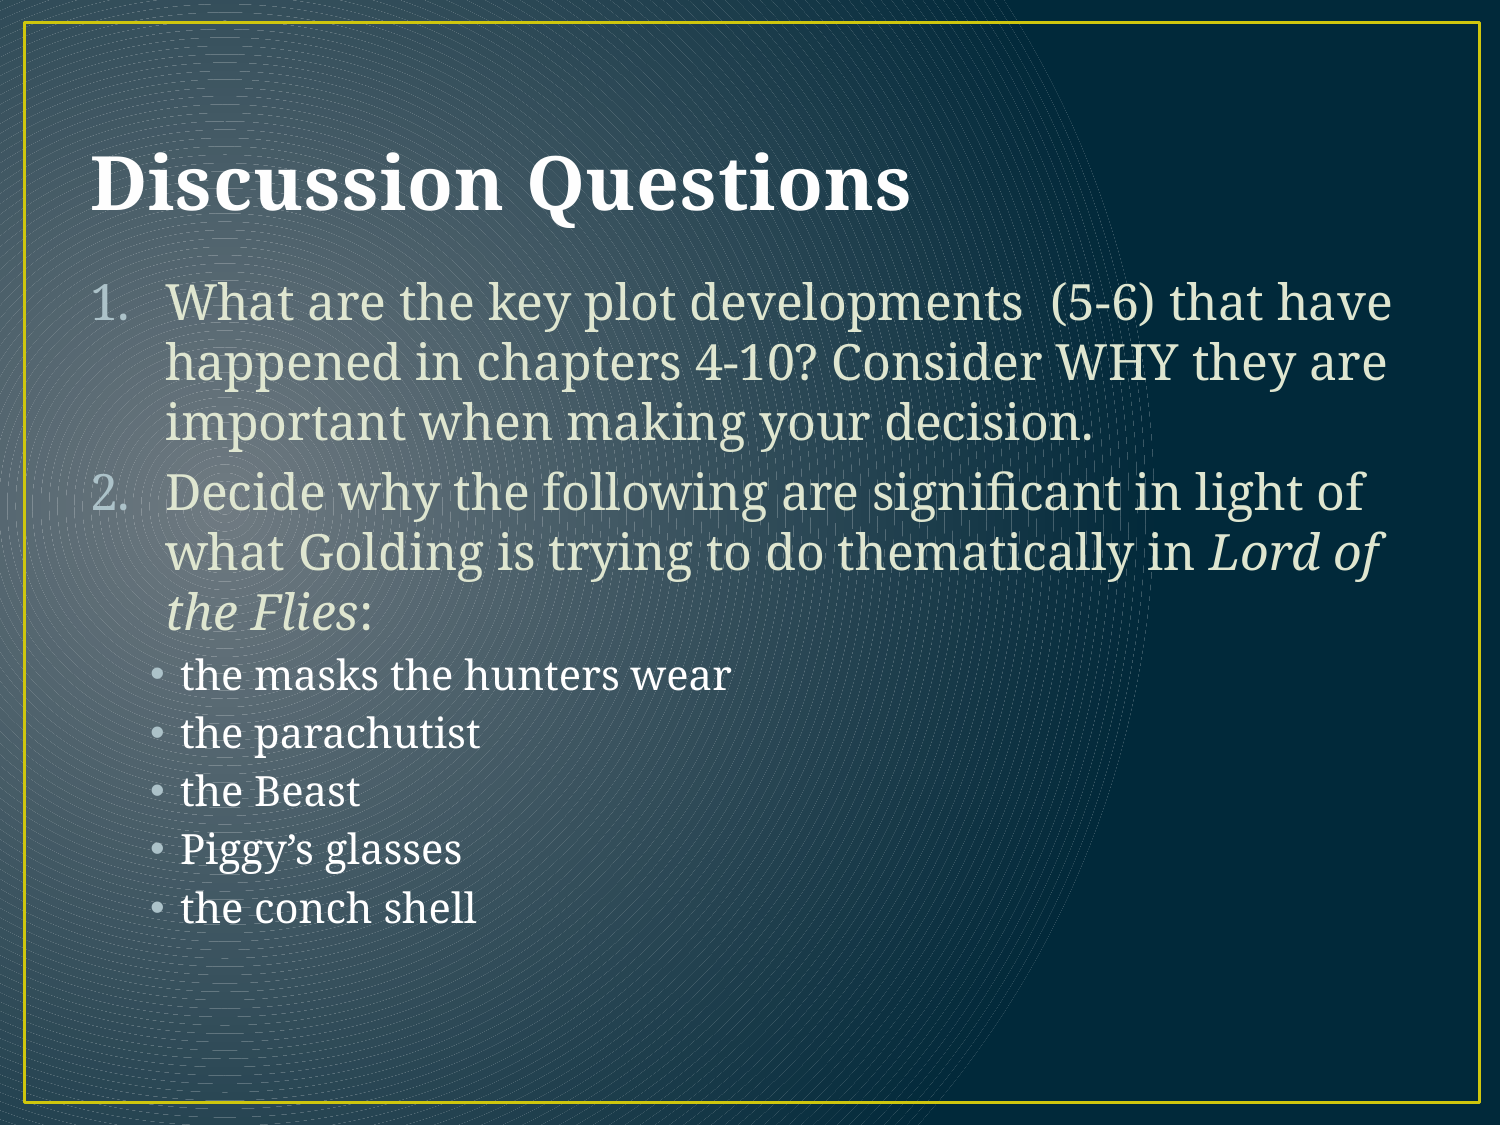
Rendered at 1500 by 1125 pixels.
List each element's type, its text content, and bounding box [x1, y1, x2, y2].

title Discussion Questions [75, 45, 1425, 233]
list What are the key plot developments (5-6) that have happened in chapters 4-10? Consider WHY they are important when making your decision. Decide why the following are significant in light of what Golding is trying to do thematically in Lord of the Flies: the masks the hunters wear the parachutist the Beast Piggy’s glasses the conch shell [75, 262, 1425, 1005]
